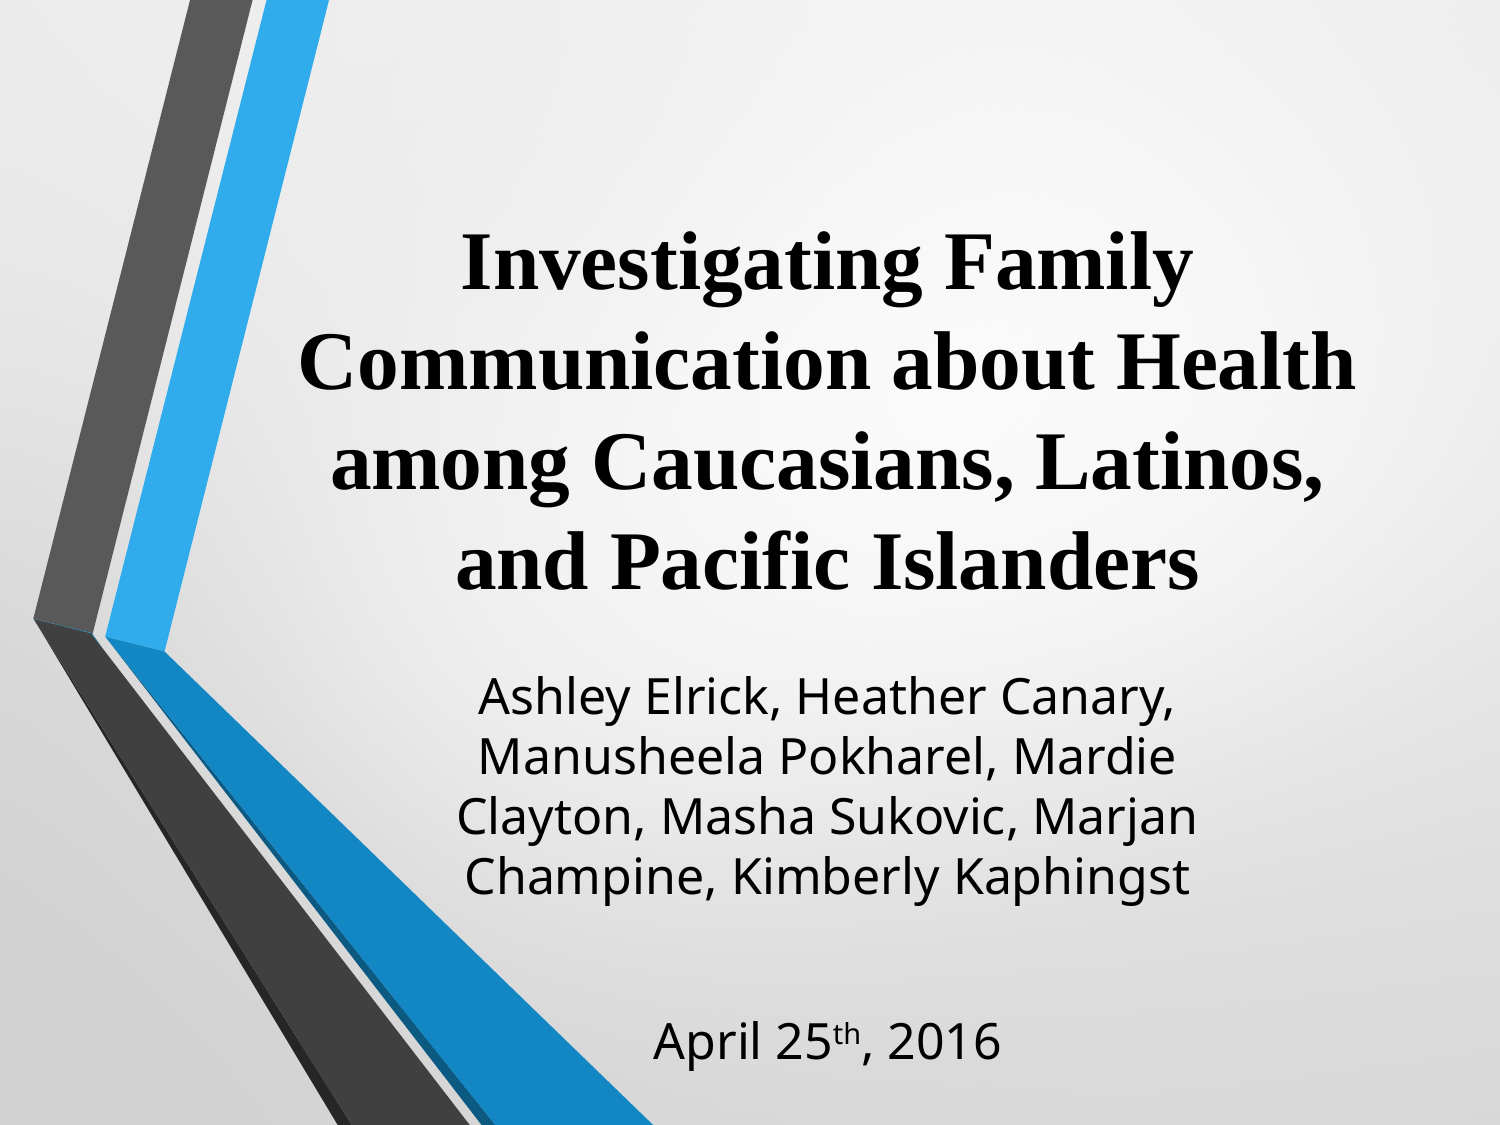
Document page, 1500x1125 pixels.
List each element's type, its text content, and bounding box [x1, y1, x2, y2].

title Investigating Family Communication about Health among Caucasians, Latinos, and Pacific Islanders [279, 119, 1376, 614]
subtitle Ashley Elrick, Heather Canary, Manusheela Pokharel, Mardie Clayton, Masha Sukovic, Marjan Champine, Kimberly Kaphingst April 25th, 2016 [388, 656, 1267, 1089]
